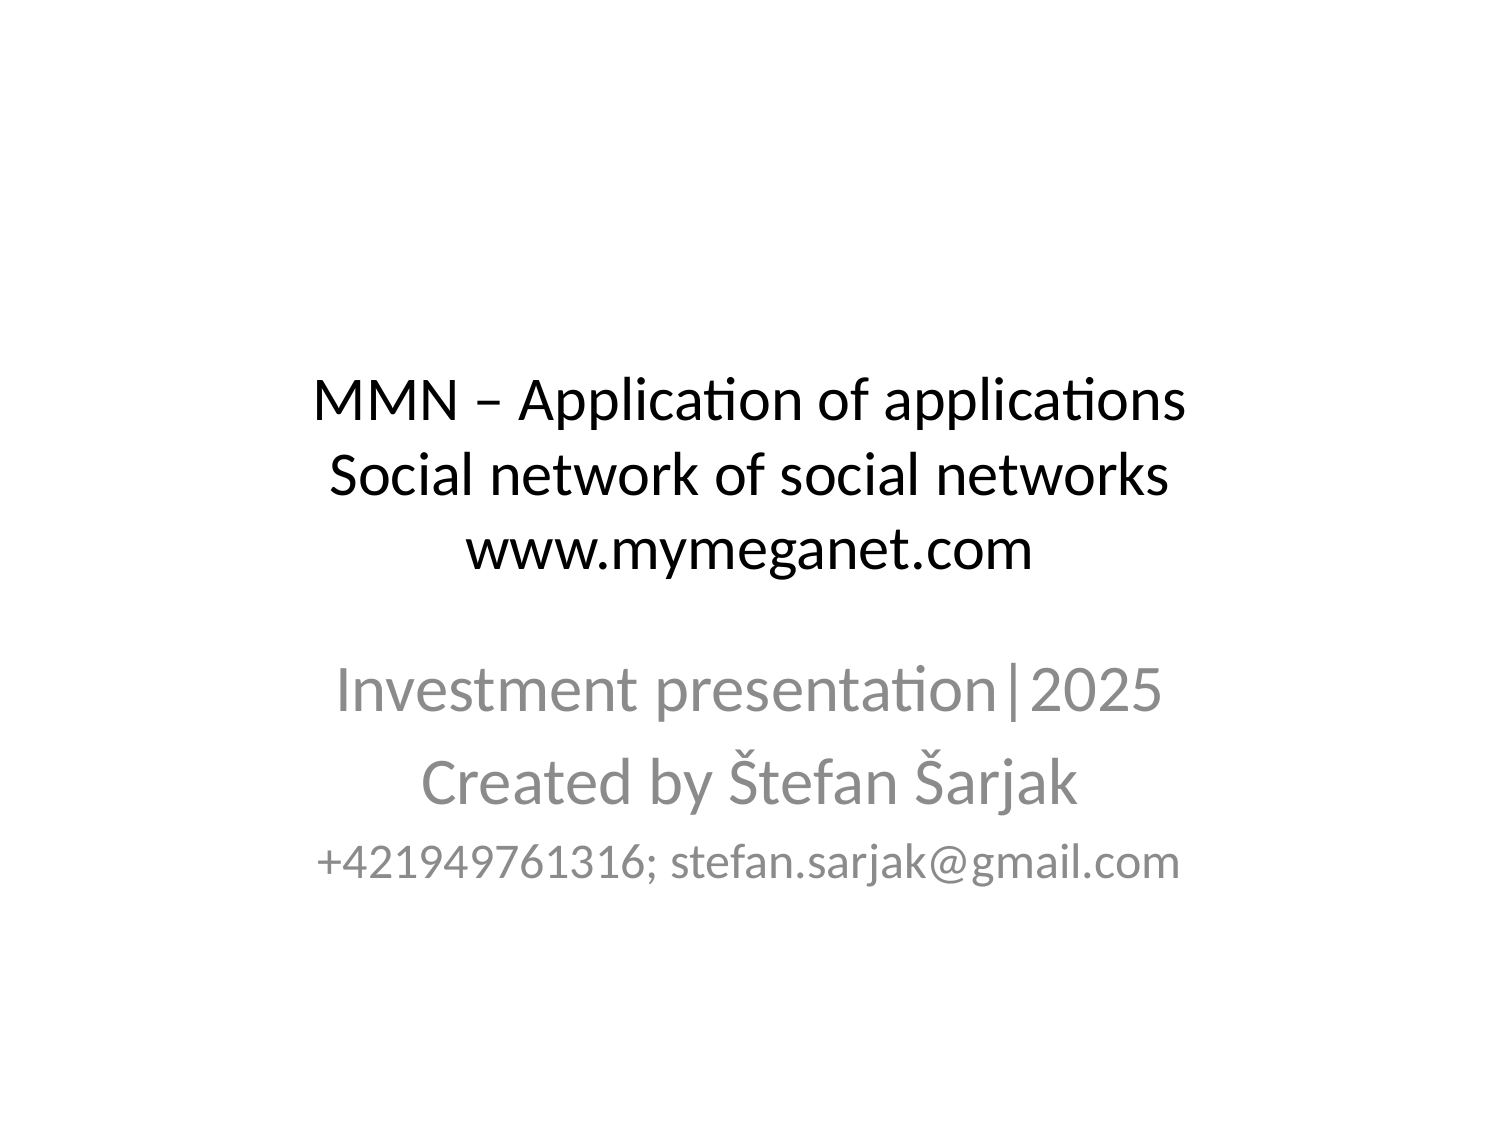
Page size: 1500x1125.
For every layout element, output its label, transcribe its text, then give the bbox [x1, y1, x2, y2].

title MMN – Application of applications Social network of social networks www.mymeganet.com [112, 349, 1388, 591]
subtitle Investment presentation|2025 Created by Štefan Šarjak +421949761316; stefan.sarjak@gmail.com [225, 637, 1275, 925]
